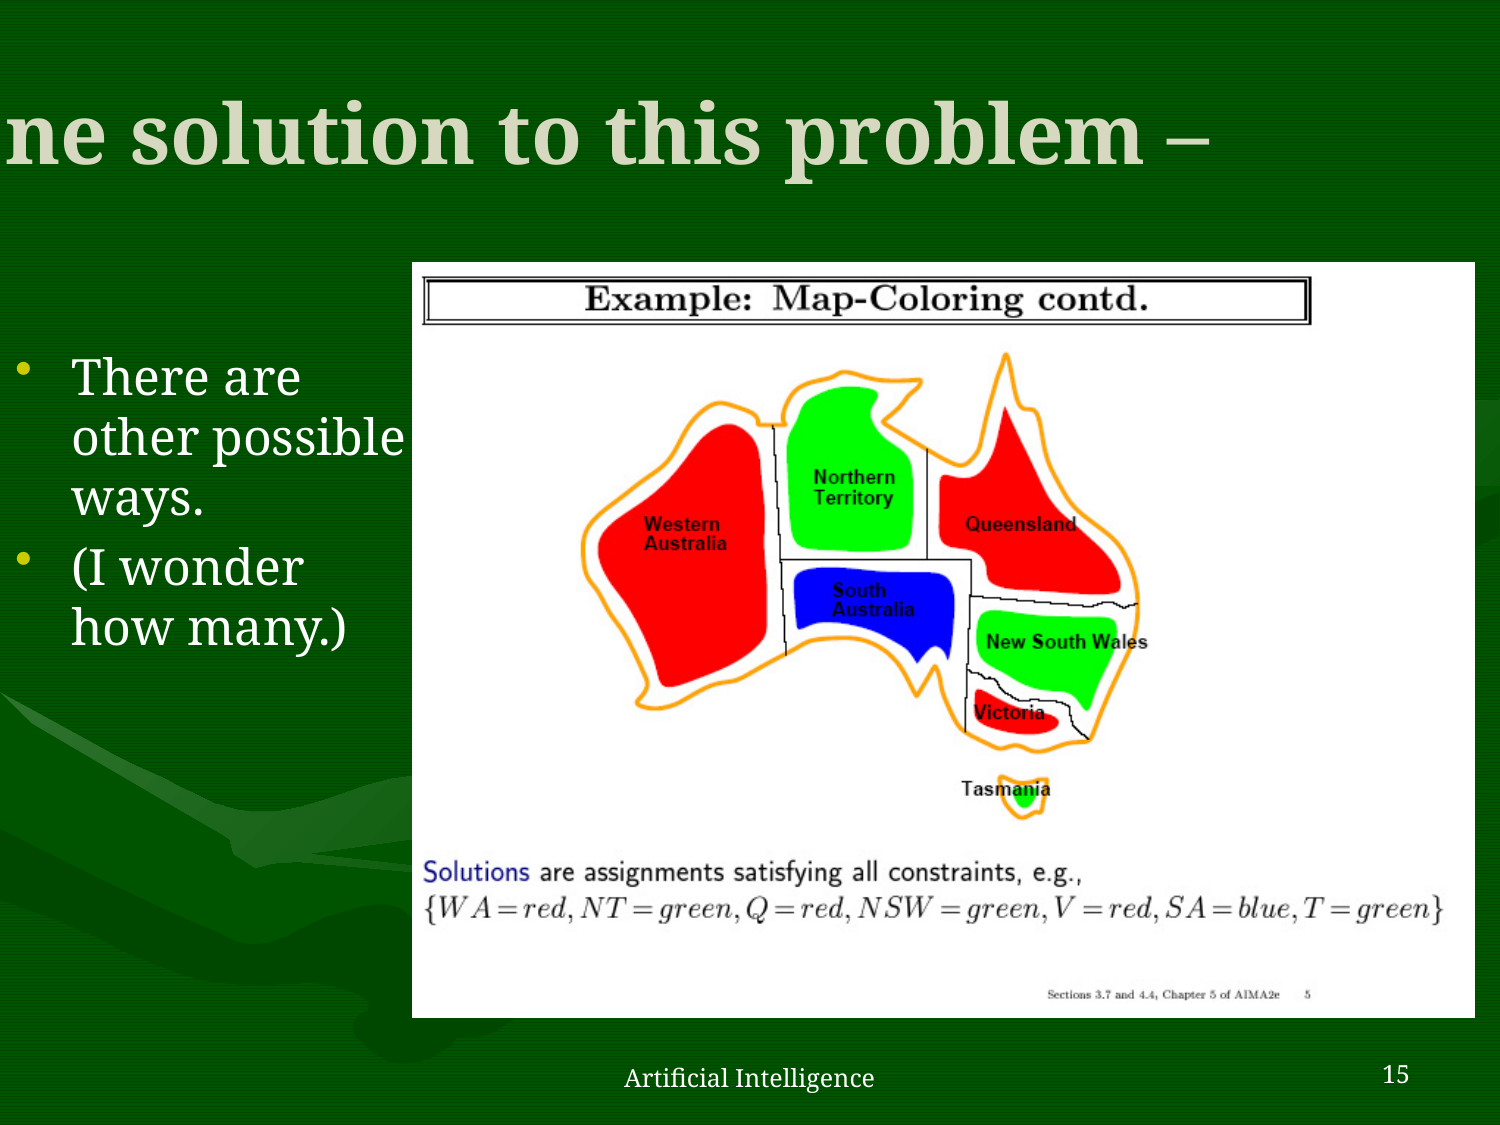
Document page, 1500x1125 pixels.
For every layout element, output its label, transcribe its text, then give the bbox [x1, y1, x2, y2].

list There are other possible ways. (I wonder how many.) [0, 337, 425, 1075]
footer Artificial Intelligence [512, 1027, 988, 1100]
slide_number 15 [1074, 1027, 1425, 1100]
title One solution to this problem – [0, 37, 1250, 225]
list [412, 261, 1476, 1018]
